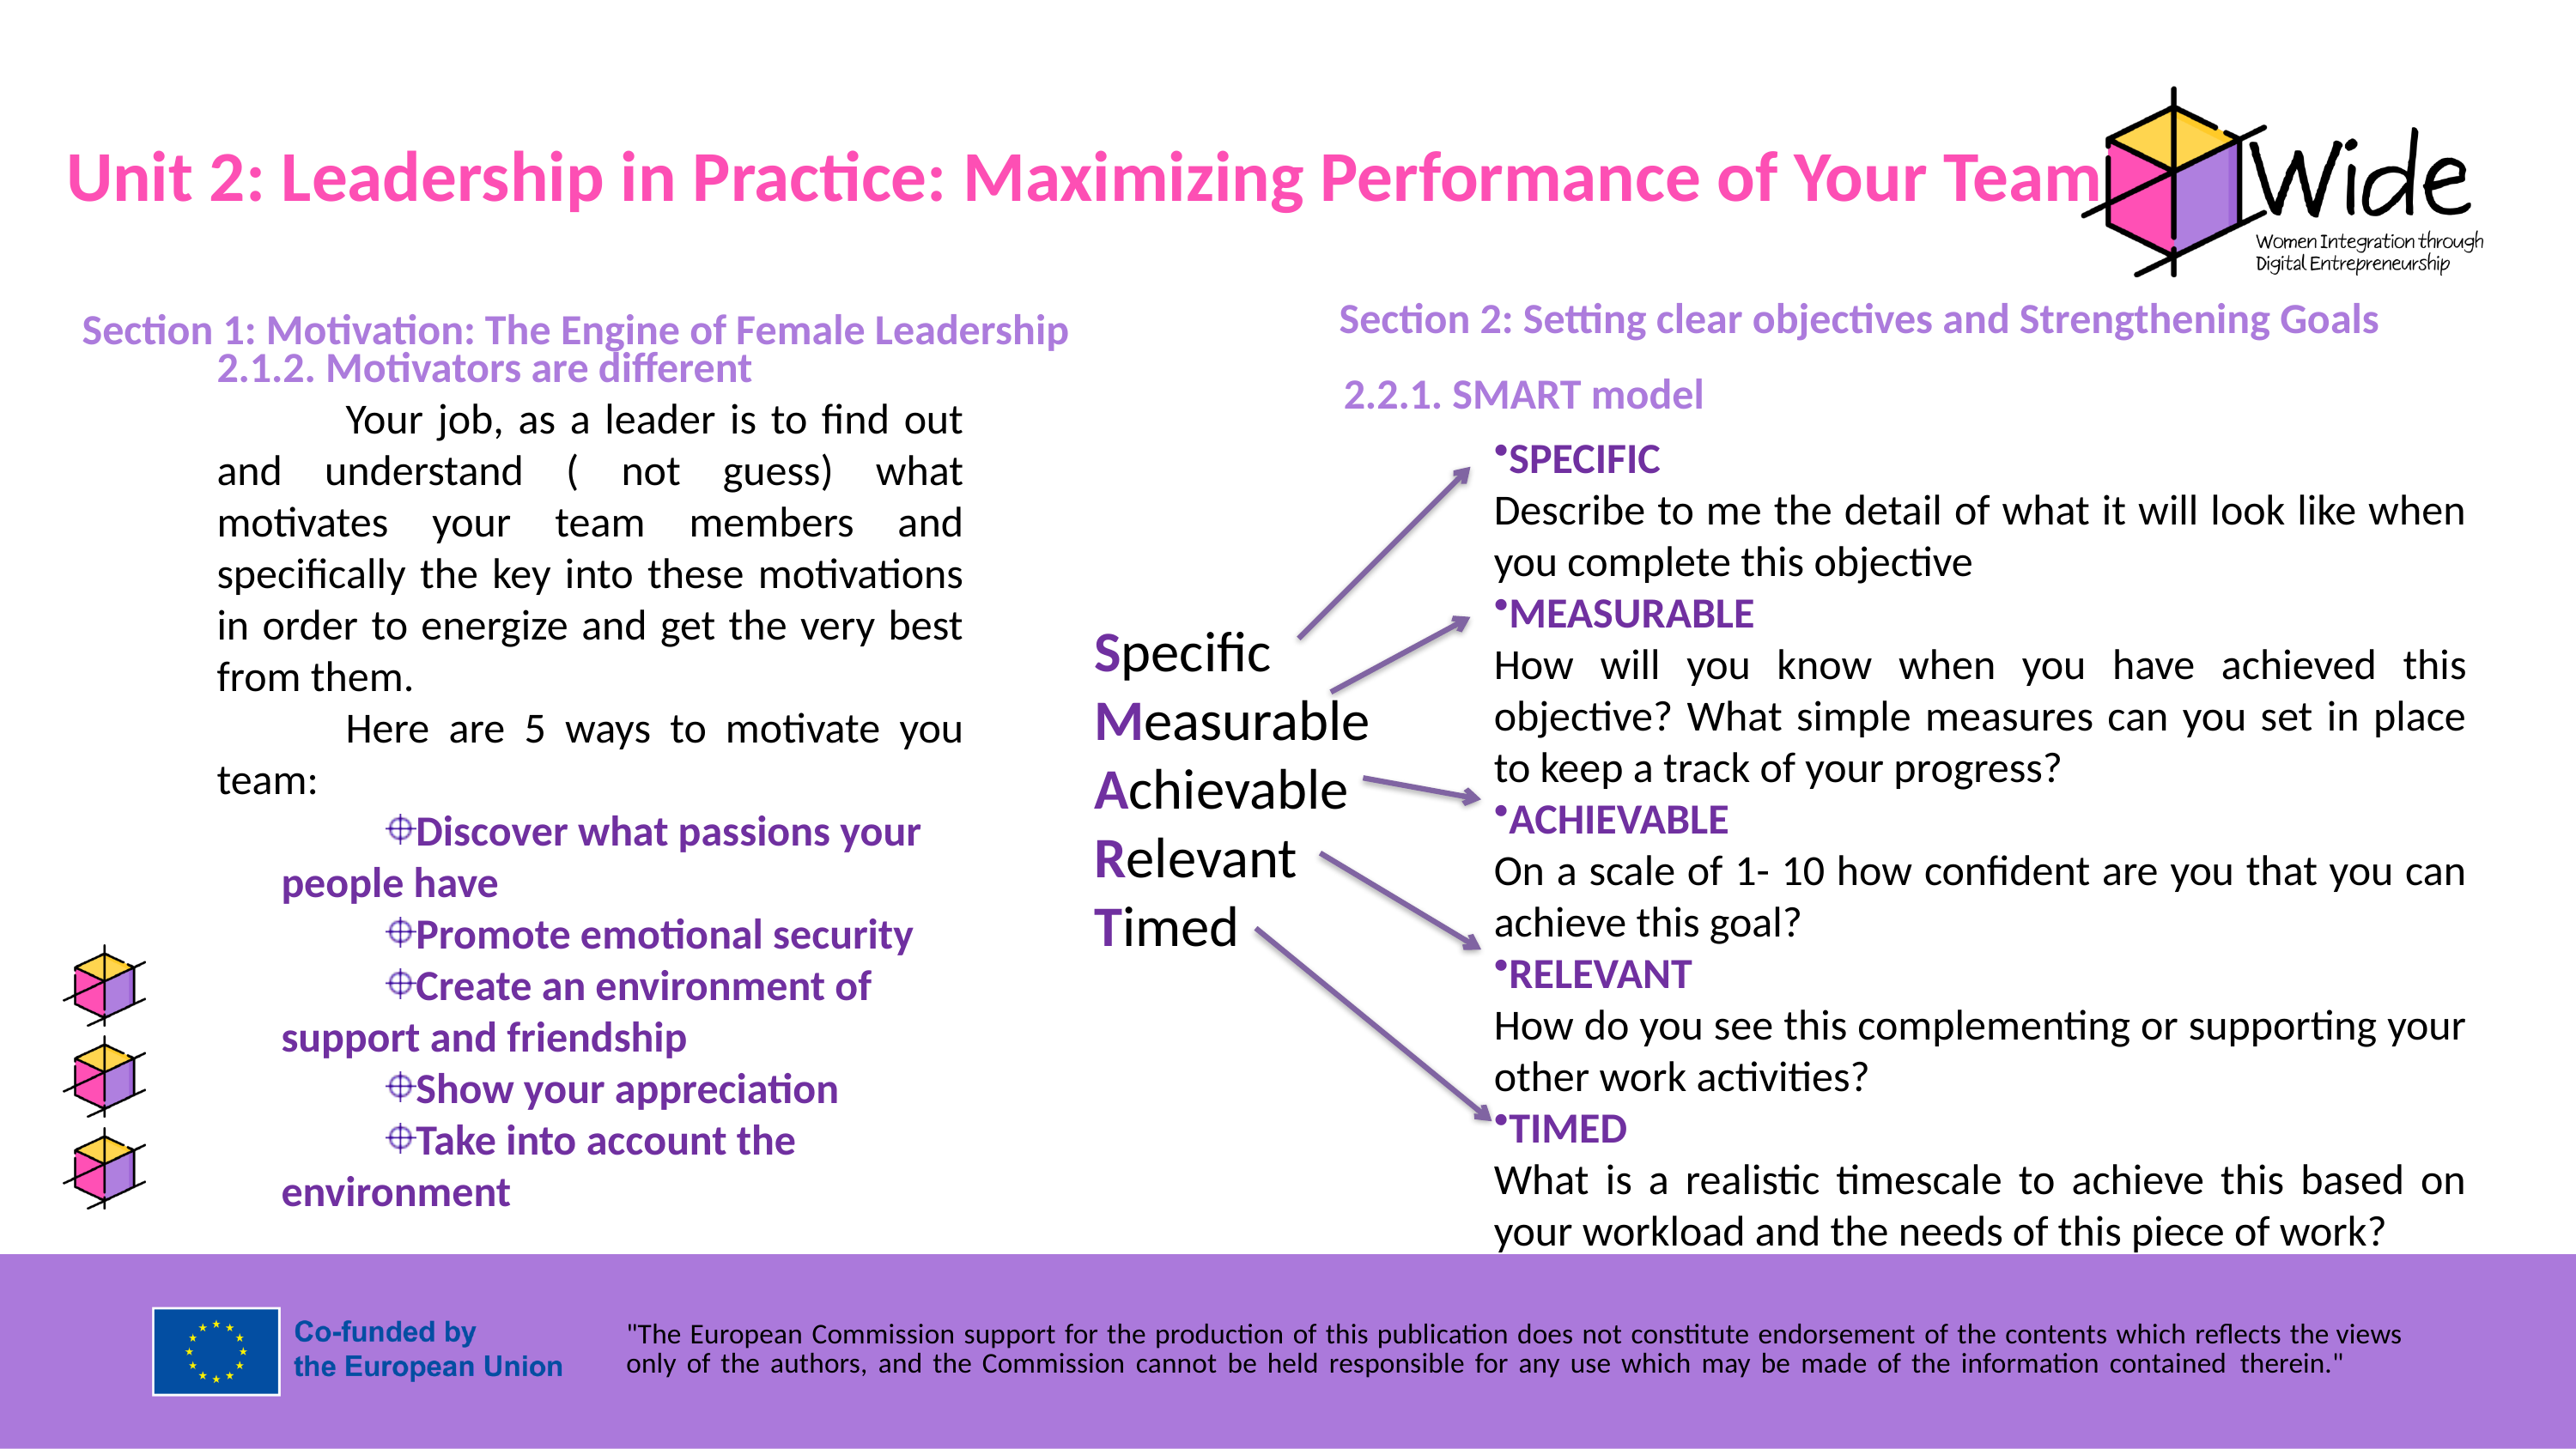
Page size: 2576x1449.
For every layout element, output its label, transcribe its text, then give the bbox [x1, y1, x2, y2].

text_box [1363, 777, 1482, 800]
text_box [1320, 852, 1482, 926]
picture [2017, 27, 2552, 336]
text_box 2.2.1. SMART model [1331, 359, 1739, 424]
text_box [1330, 616, 1471, 693]
picture [63, 1127, 146, 1210]
text_box Section 2: Setting clear objectives and Strengthening Goals [1326, 284, 2393, 349]
picture [386, 1071, 416, 1102]
text_box Unit 2: Leadership in Practice: Maximizing Performance of Your Team [53, 123, 2168, 222]
picture [63, 944, 146, 1027]
picture [386, 814, 416, 845]
picture [386, 968, 416, 999]
text_box SPECIFIC Describe to me the detail of what it will look like when you complete this objective MEASURABLE How will you know when you have achieved this objective? What simple measures can you set in place to keep a track of your progress? ACHIEVABLE On a scale of 1- 10 how confident are you that you can achieve this goal? RELEVANT How do you see this complementing or supporting your other work activities? TIMED What is a realistic timescale to achieve this based on your workload and the needs of this piece of work? [1481, 423, 2480, 1261]
text_box Section 1: Motivation: The Engine of Female Leadership [69, 294, 1083, 360]
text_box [1298, 466, 1471, 640]
text_box 2.1.2. Motivators are different Your job, as a leader is to find out and understand ( not guess) what motivates your team members and specifically the key into these motivations in order to energize and get the very best from them. Here are 5 ways to motivate you team: Discover what passions your people have Promote emotional security Create an environment of support and friendship Show your appreciation Take into account the environment [204, 360, 977, 1222]
picture [149, 1304, 593, 1399]
text_box Specific Measurable Achievable Relevant Timed [976, 608, 1438, 965]
picture [63, 1035, 146, 1118]
picture [386, 917, 416, 948]
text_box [1255, 927, 1492, 1122]
picture [386, 1123, 416, 1154]
